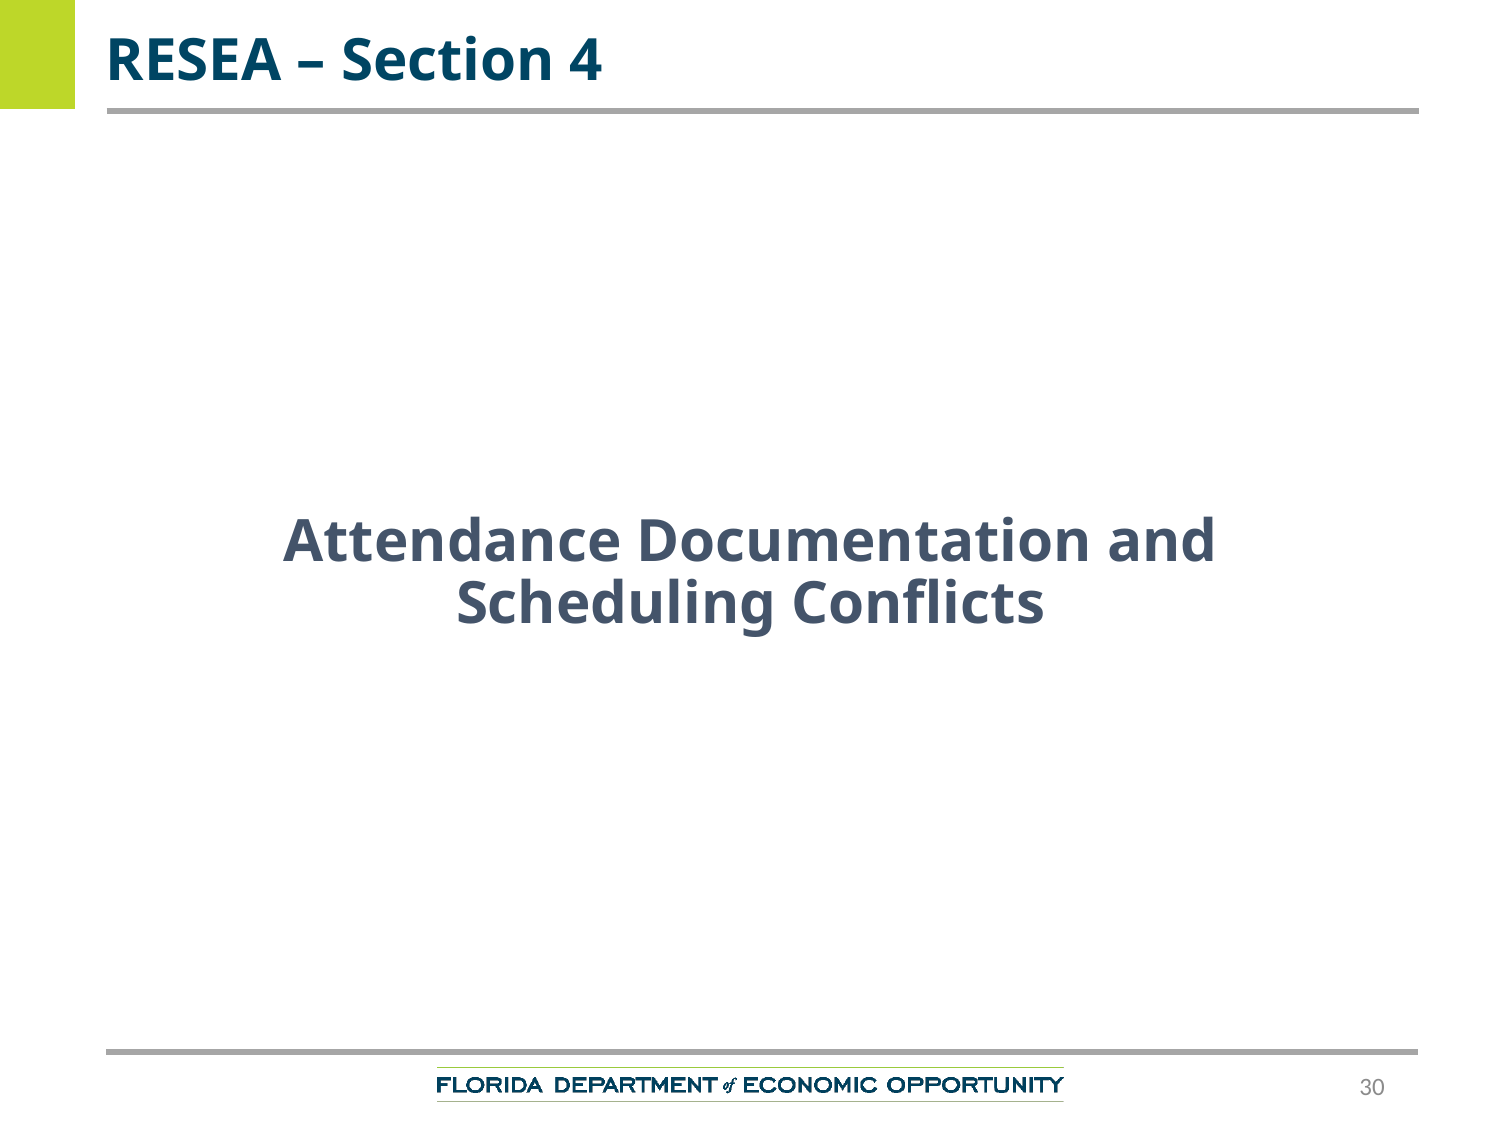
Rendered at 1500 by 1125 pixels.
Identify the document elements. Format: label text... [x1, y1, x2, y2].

text_box 29 [1185, 1055, 1400, 1116]
text_box RESEA – Section 4 [91, 27, 1410, 86]
picture [437, 1067, 1064, 1102]
title Attendance Documentation and Scheduling Conflicts [103, 176, 1398, 645]
text_box [0, 0, 76, 110]
picture [470, 1081, 480, 1089]
